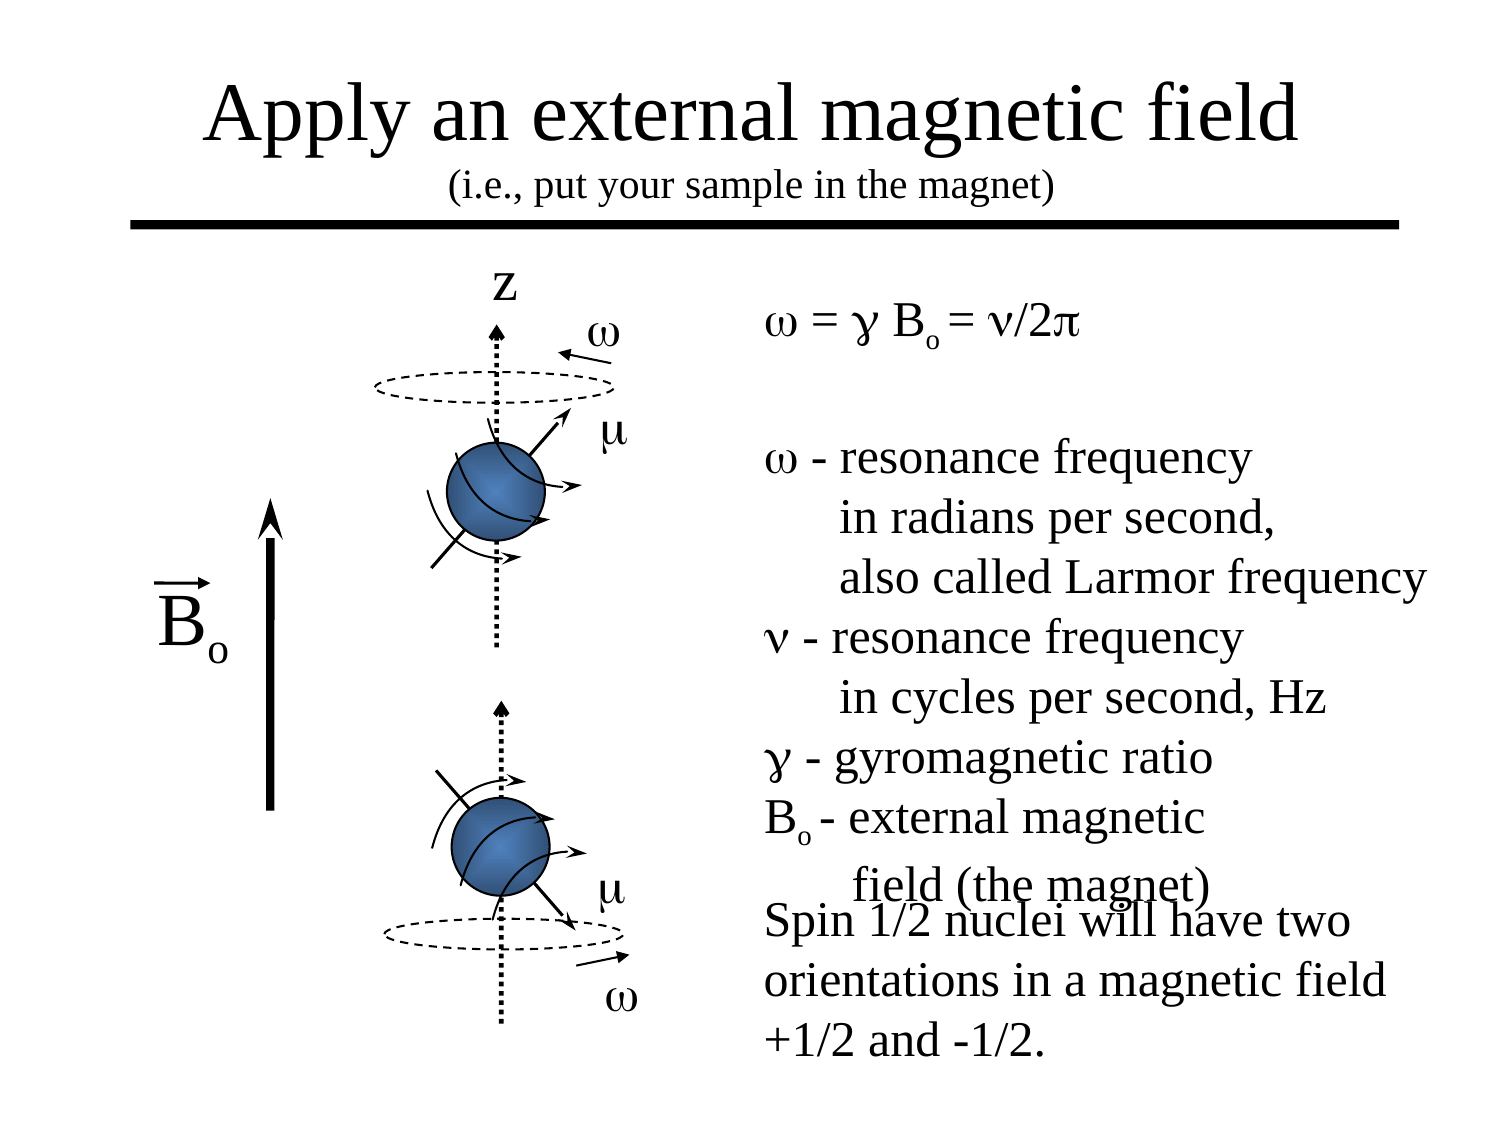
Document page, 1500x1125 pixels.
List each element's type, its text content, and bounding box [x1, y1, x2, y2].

text_box [384, 920, 450, 948]
text_box Spin 1/2 nuclei will have two orientations in a magnetic field +1/2 and -1/2. [748, 879, 1403, 1075]
text_box z [477, 234, 533, 320]
text_box m [581, 846, 641, 922]
text_box [264, 498, 277, 519]
text_box [558, 921, 624, 948]
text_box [455, 745, 554, 958]
text_box [154, 576, 211, 590]
text_box m [584, 387, 644, 463]
text_box w [589, 953, 654, 1029]
text_box w = g Bo = n/2p w - resonance frequency in radians per second, also called Larmor frequency n - resonance frequency in cycles per second, Hz g - gyromagnetic ratio Bo - external magnetic field (the magnet) [749, 279, 1443, 919]
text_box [450, 380, 550, 594]
text_box Bo [142, 562, 245, 680]
text_box [558, 348, 612, 364]
text_box w [571, 289, 636, 364]
text_box [374, 372, 614, 402]
text_box [489, 324, 504, 339]
text_box Apply an external magnetic field (i.e., put your sample in the magnet) [187, 49, 1316, 215]
